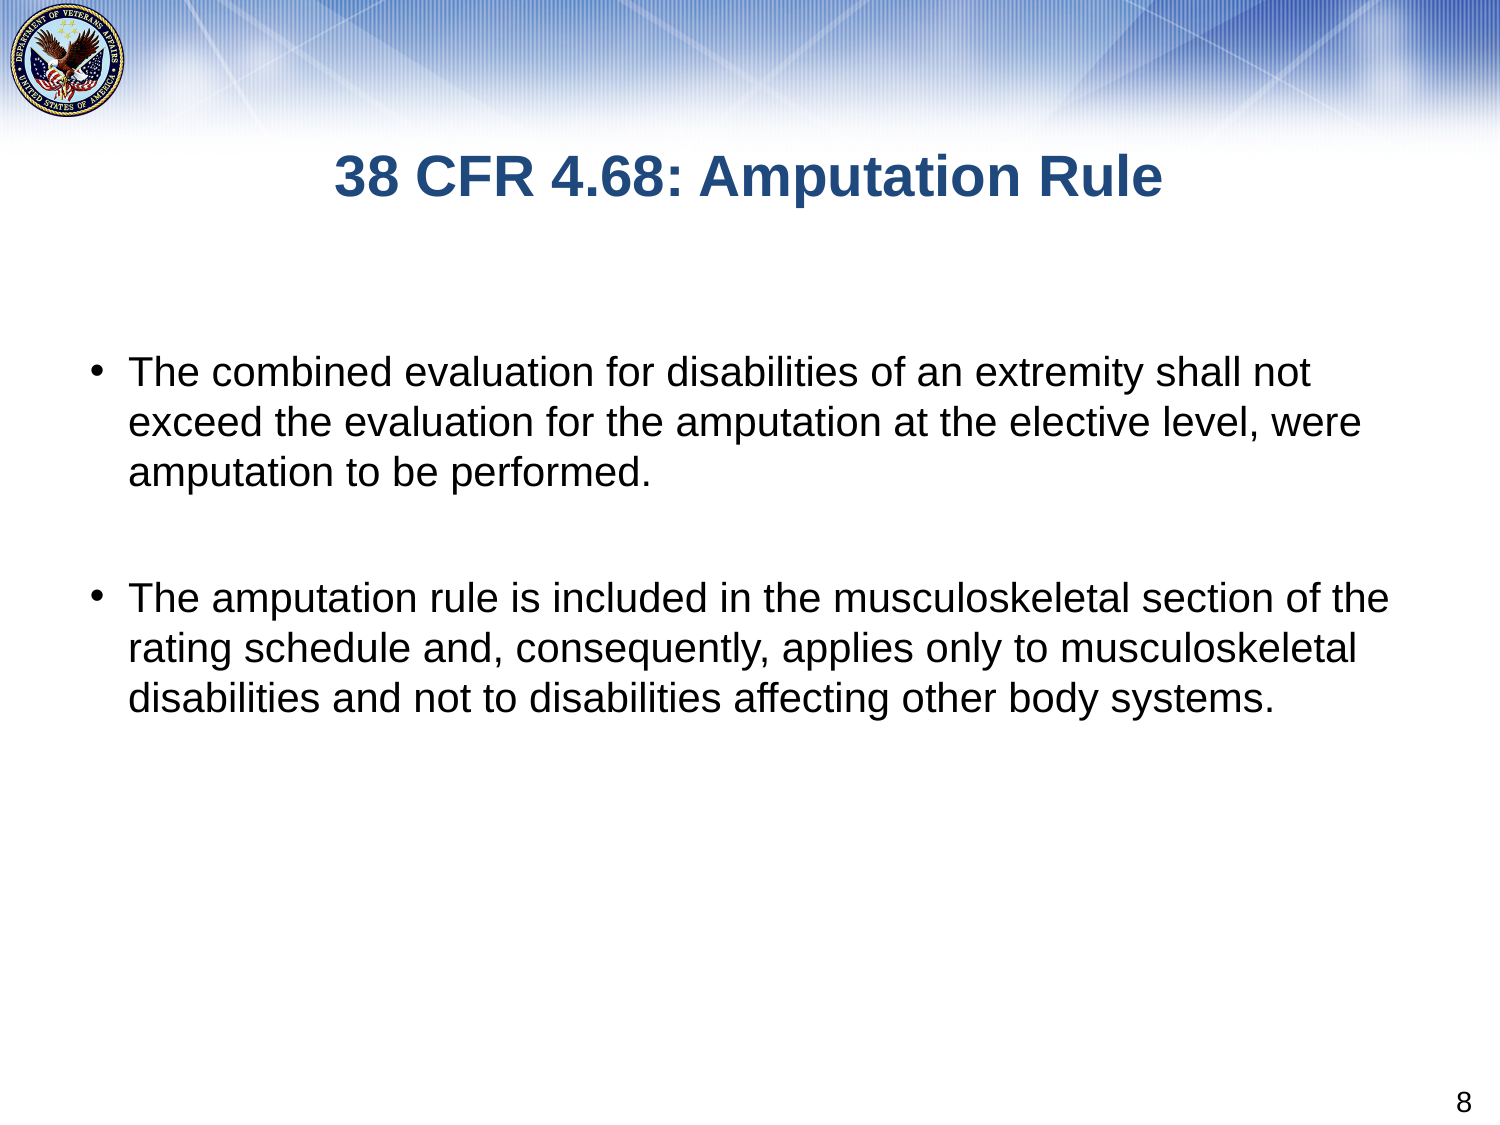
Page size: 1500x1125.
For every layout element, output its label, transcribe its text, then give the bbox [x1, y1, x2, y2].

list The combined evaluation for disabilities of an extremity shall not exceed the evaluation for the amputation at the elective level, were amputation to be performed. The amputation rule is included in the musculoskeletal section of the rating schedule and, consequently, applies only to musculoskeletal disabilities and not to disabilities affecting other body systems. [75, 337, 1425, 980]
picture [0, 0, 1500, 130]
picture [0, 309, 1500, 1062]
slide_number 8 [1136, 1083, 1487, 1125]
title 38 CFR 4.68: Amputation Rule [0, 130, 1500, 309]
